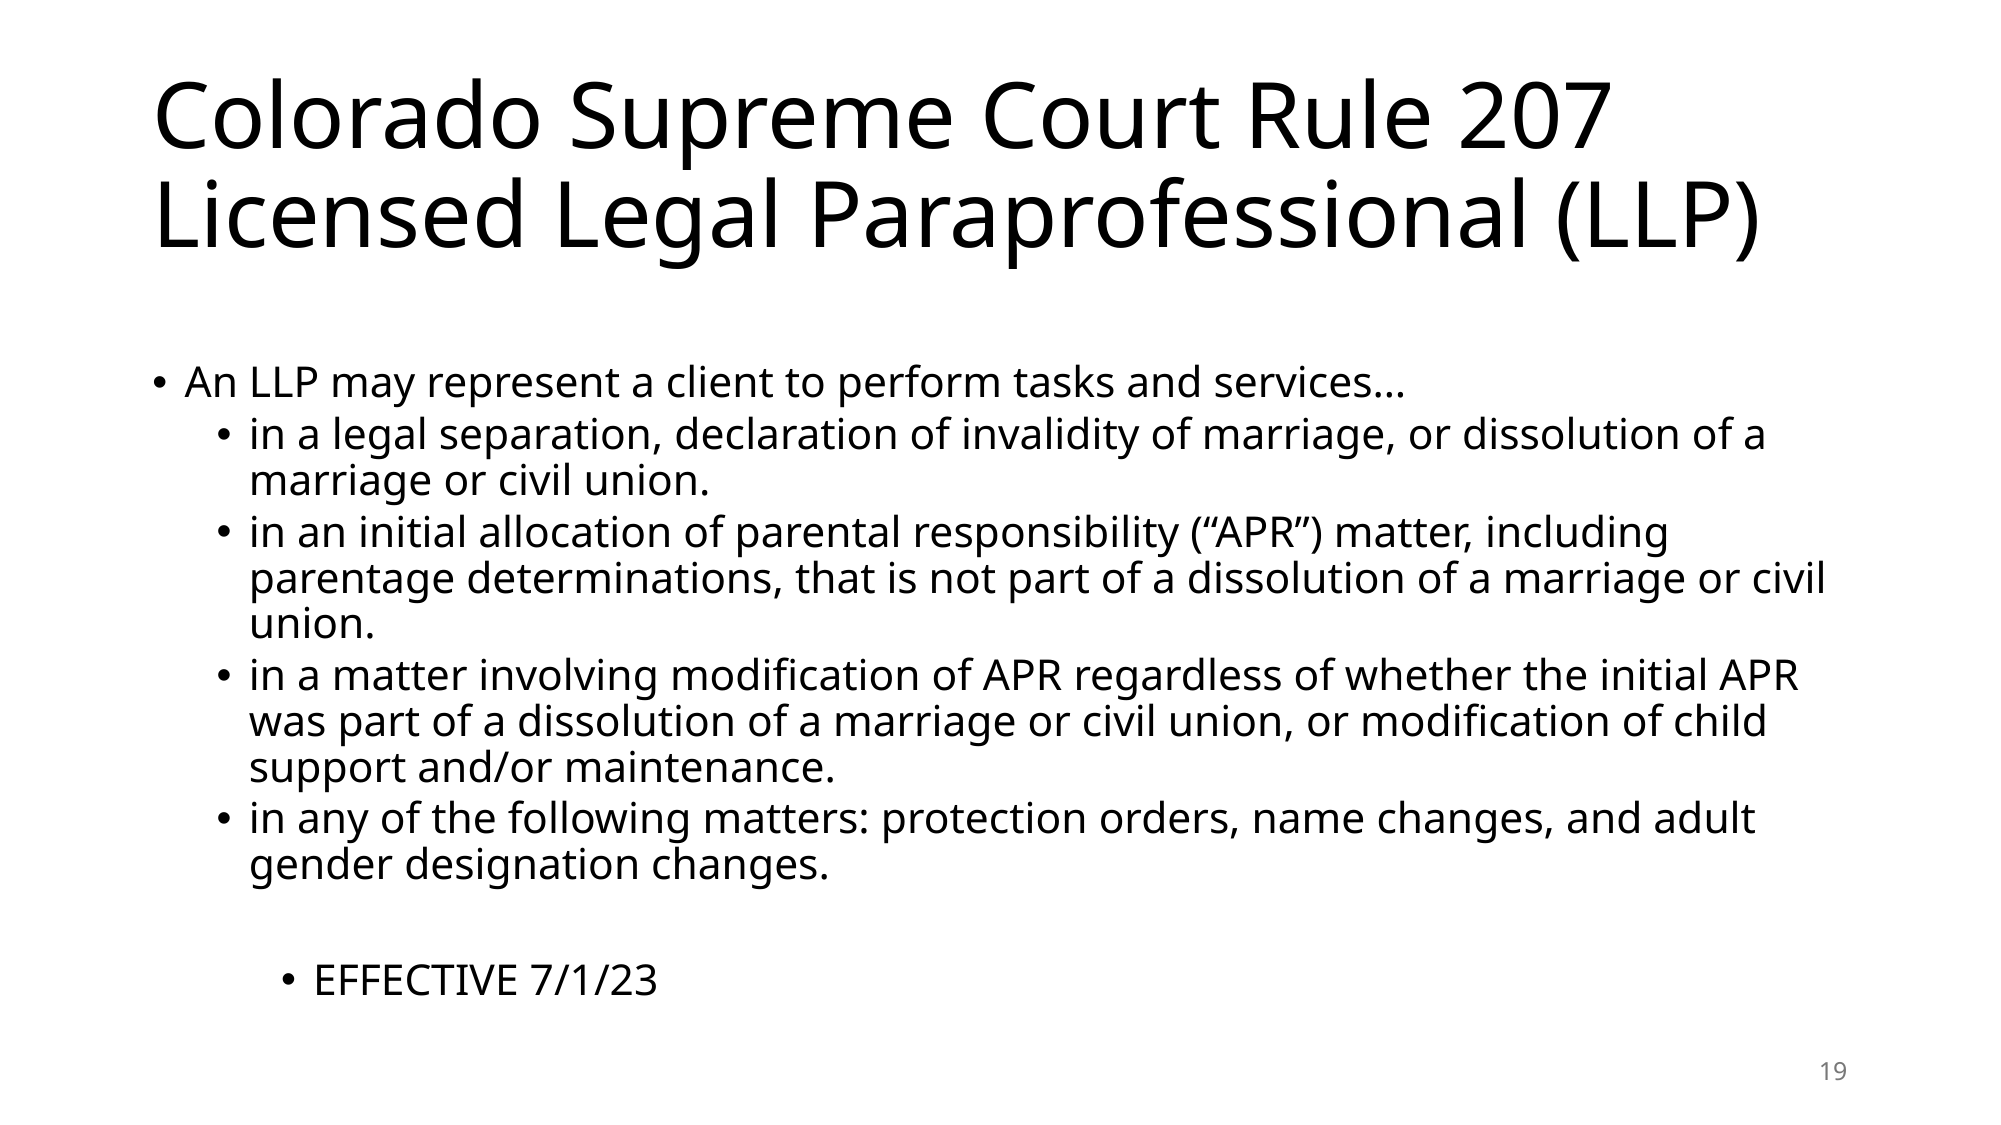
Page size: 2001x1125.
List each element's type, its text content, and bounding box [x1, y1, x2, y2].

title Colorado Supreme Court Rule 207 Licensed Legal Paraprofessional (LLP) [137, 59, 1863, 278]
slide_number 19 [1412, 1042, 1863, 1103]
list An LLP may represent a client to perform tasks and services… in a legal separation, declaration of invalidity of marriage, or dissolution of a marriage or civil union. in an initial allocation of parental responsibility (“APR”) matter, including parentage determinations, that is not part of a dissolution of a marriage or civil union. in a matter involving modification of APR regardless of whether the initial APR was part of a dissolution of a marriage or civil union, or modification of child support and/or maintenance. in any of the following matters: protection orders, name changes, and adult gender designation changes. EFFECTIVE 7/1/23 [137, 299, 1863, 1014]
